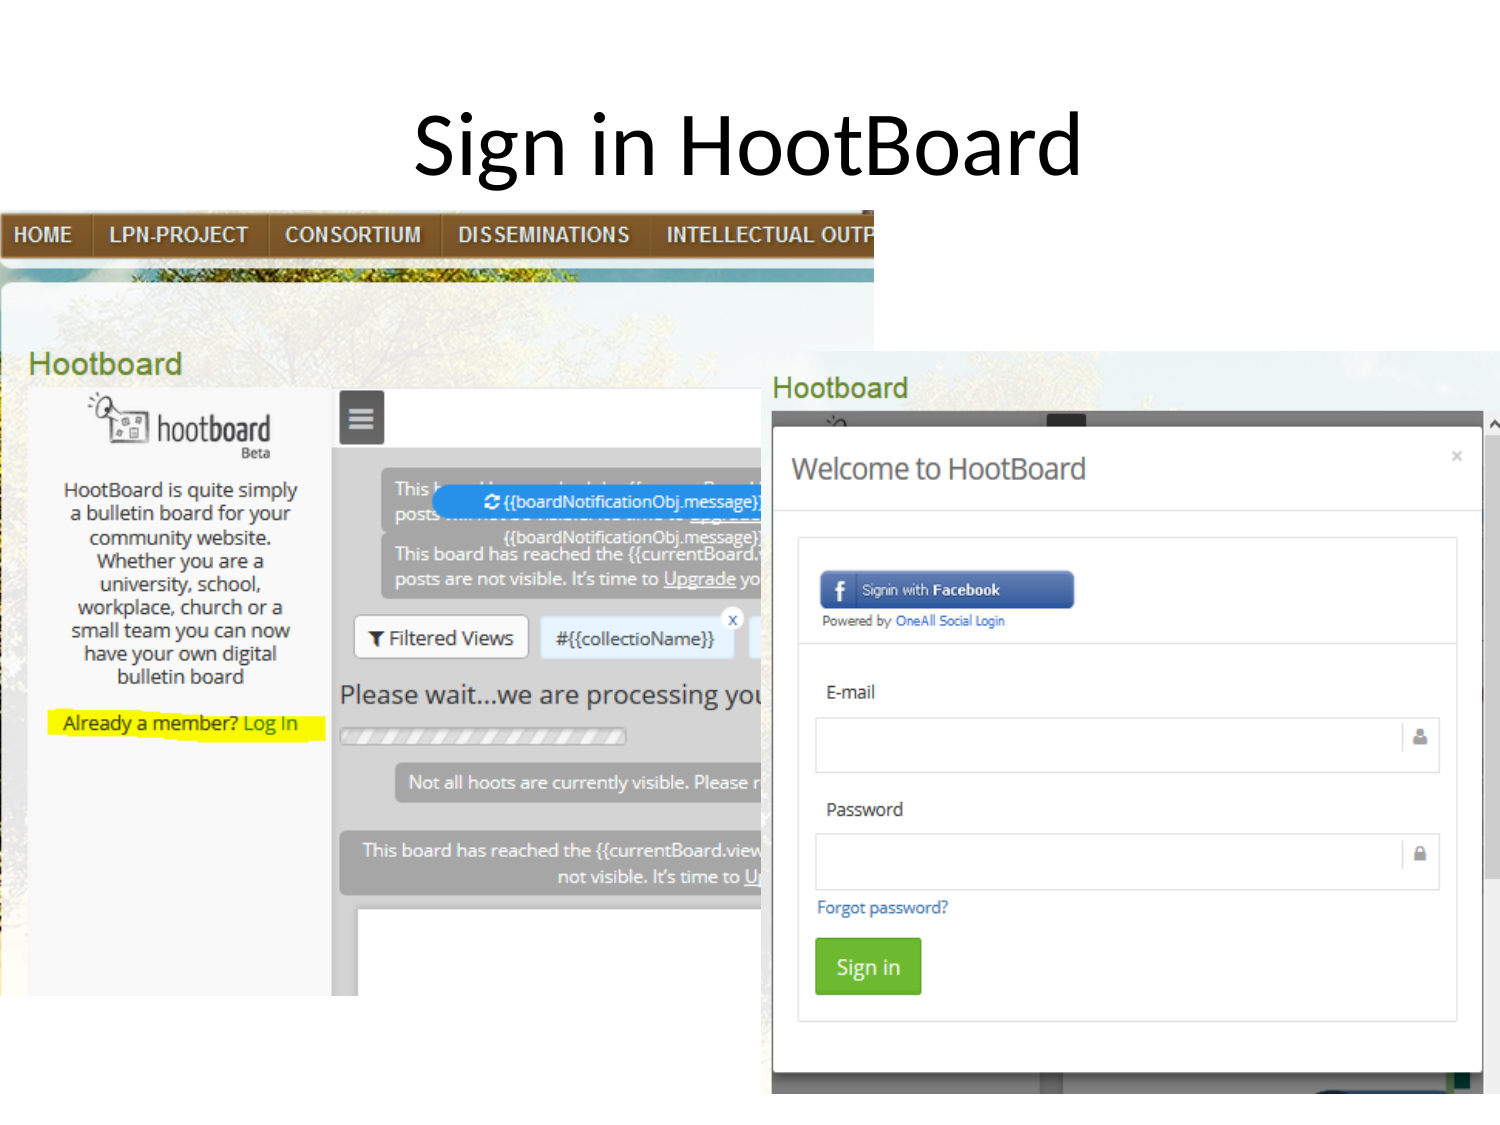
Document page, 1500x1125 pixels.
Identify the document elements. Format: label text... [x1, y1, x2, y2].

picture [0, 210, 874, 997]
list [761, 351, 1500, 1095]
title Sign in HootBoard [75, 45, 1425, 233]
